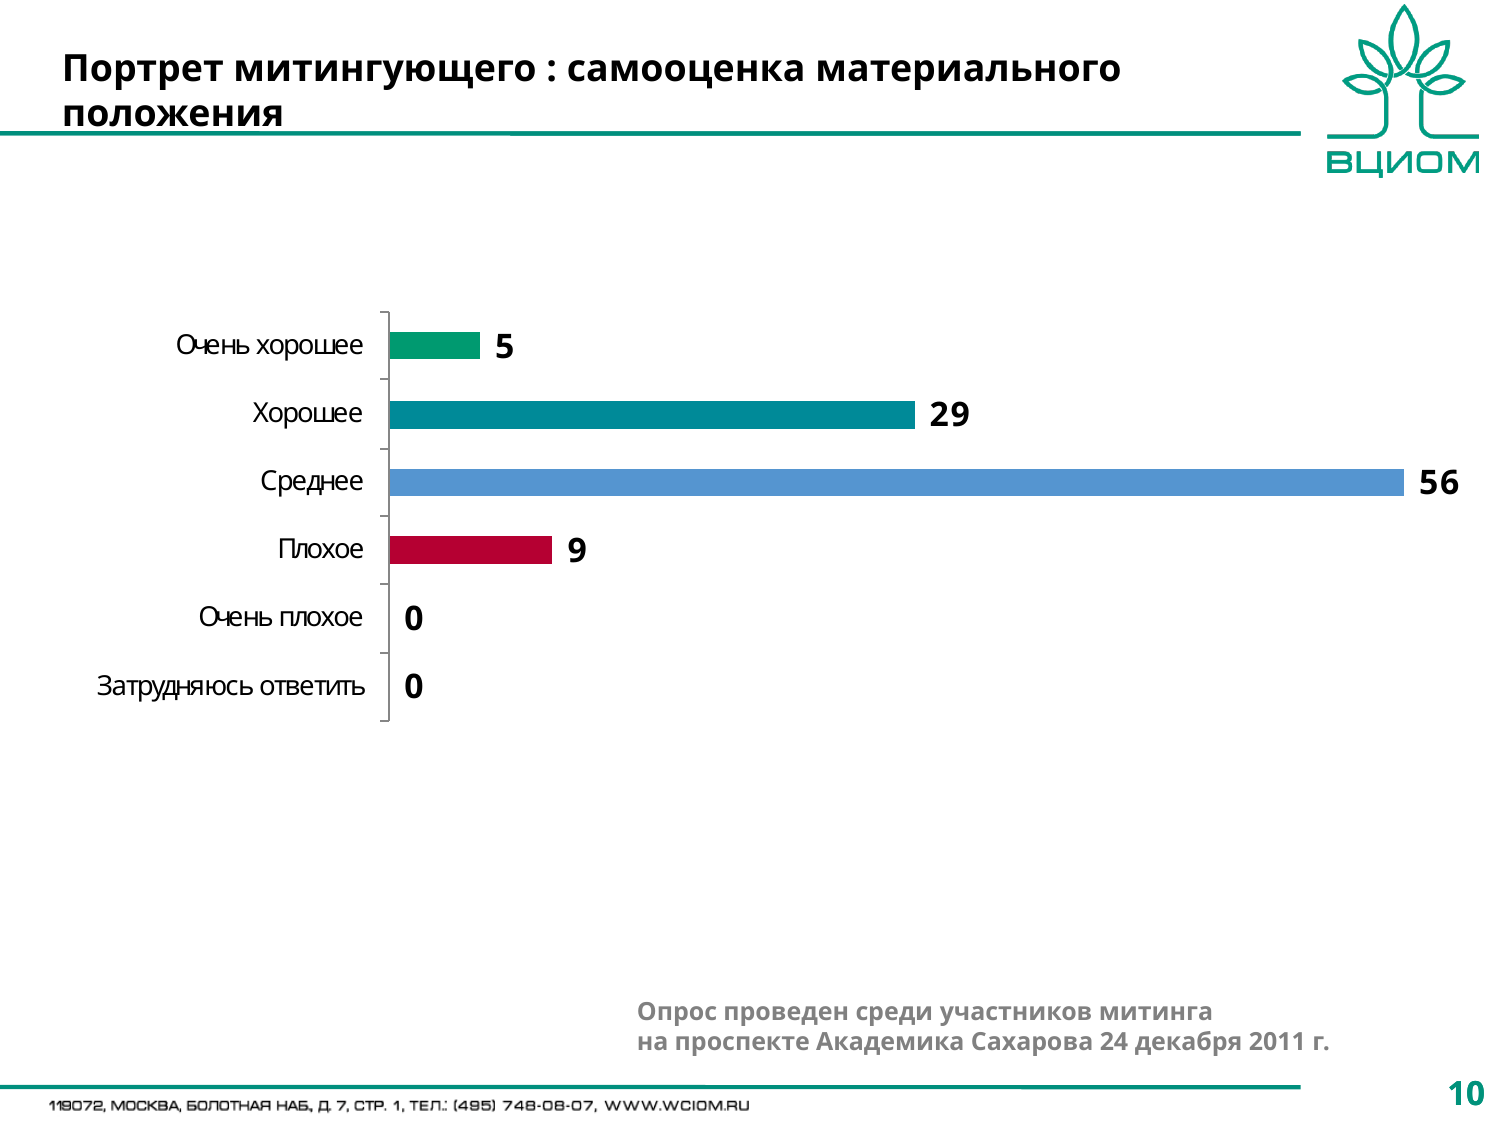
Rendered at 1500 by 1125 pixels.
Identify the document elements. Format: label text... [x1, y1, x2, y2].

picture [1327, 4, 1479, 178]
picture [46, 1096, 751, 1117]
text_box Опрос проведен среди участников митинга на проспекте Академика Сахарова 24 декабря 2011 г. [622, 987, 1471, 1063]
picture [64, 278, 1500, 752]
title Портрет митингующего : самооценка материального положения [46, 58, 1325, 120]
